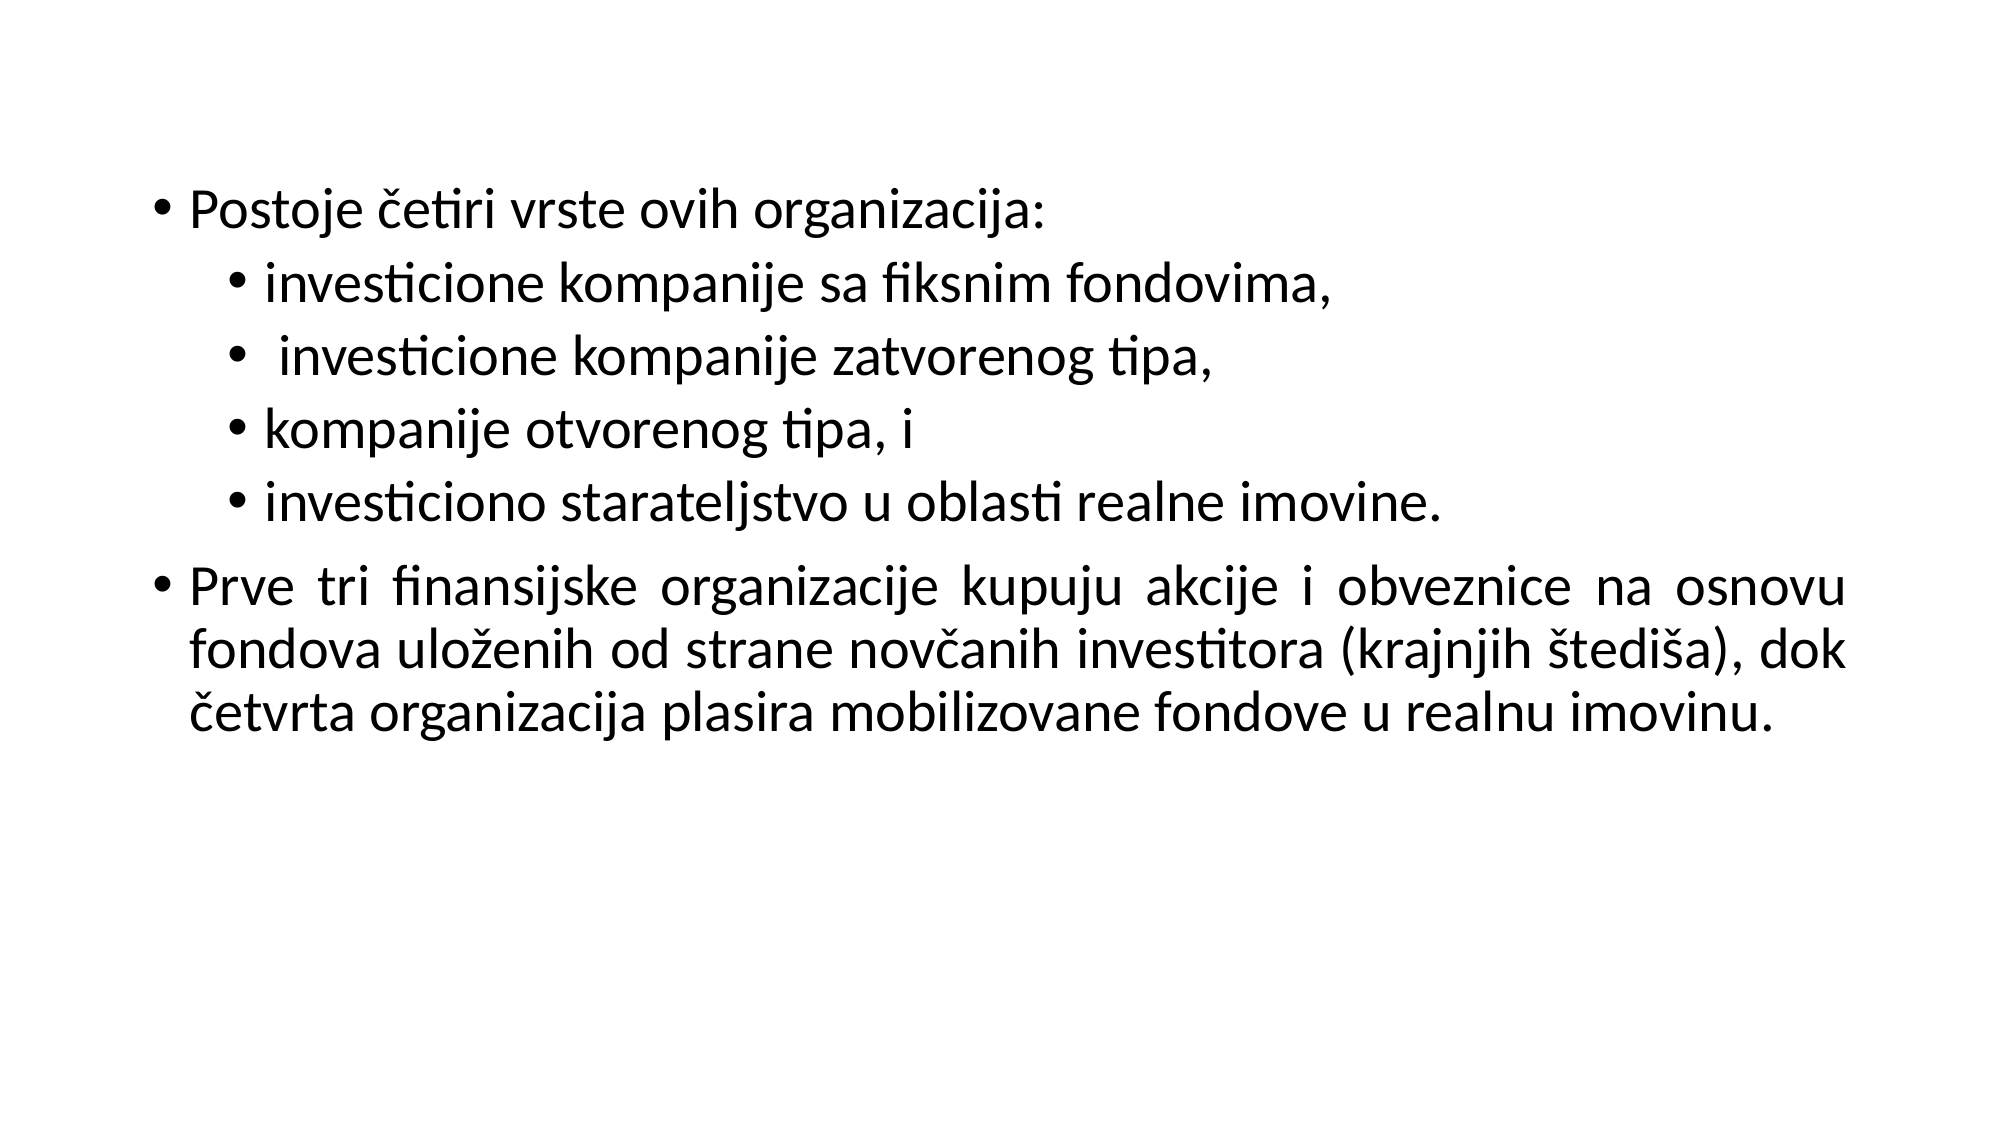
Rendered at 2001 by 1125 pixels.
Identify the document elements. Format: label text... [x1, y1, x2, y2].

list Postoje četiri vrste ovih organizacija: investicione kompanije sa fiksnim fondovima, investicione kompanije zatvorenog tipa, kompanije otvorenog tipa, i investiciono starateljstvo u oblasti realne imovine. Prve tri finansijske organizacije kupuju akcije i obveznice na osnovu fondova uloženih od strane novčanih investitora (krajnjih štediša), dok četvrta organizacija plasira mobilizovane fondove u realnu imovinu. [137, 171, 1863, 1014]
